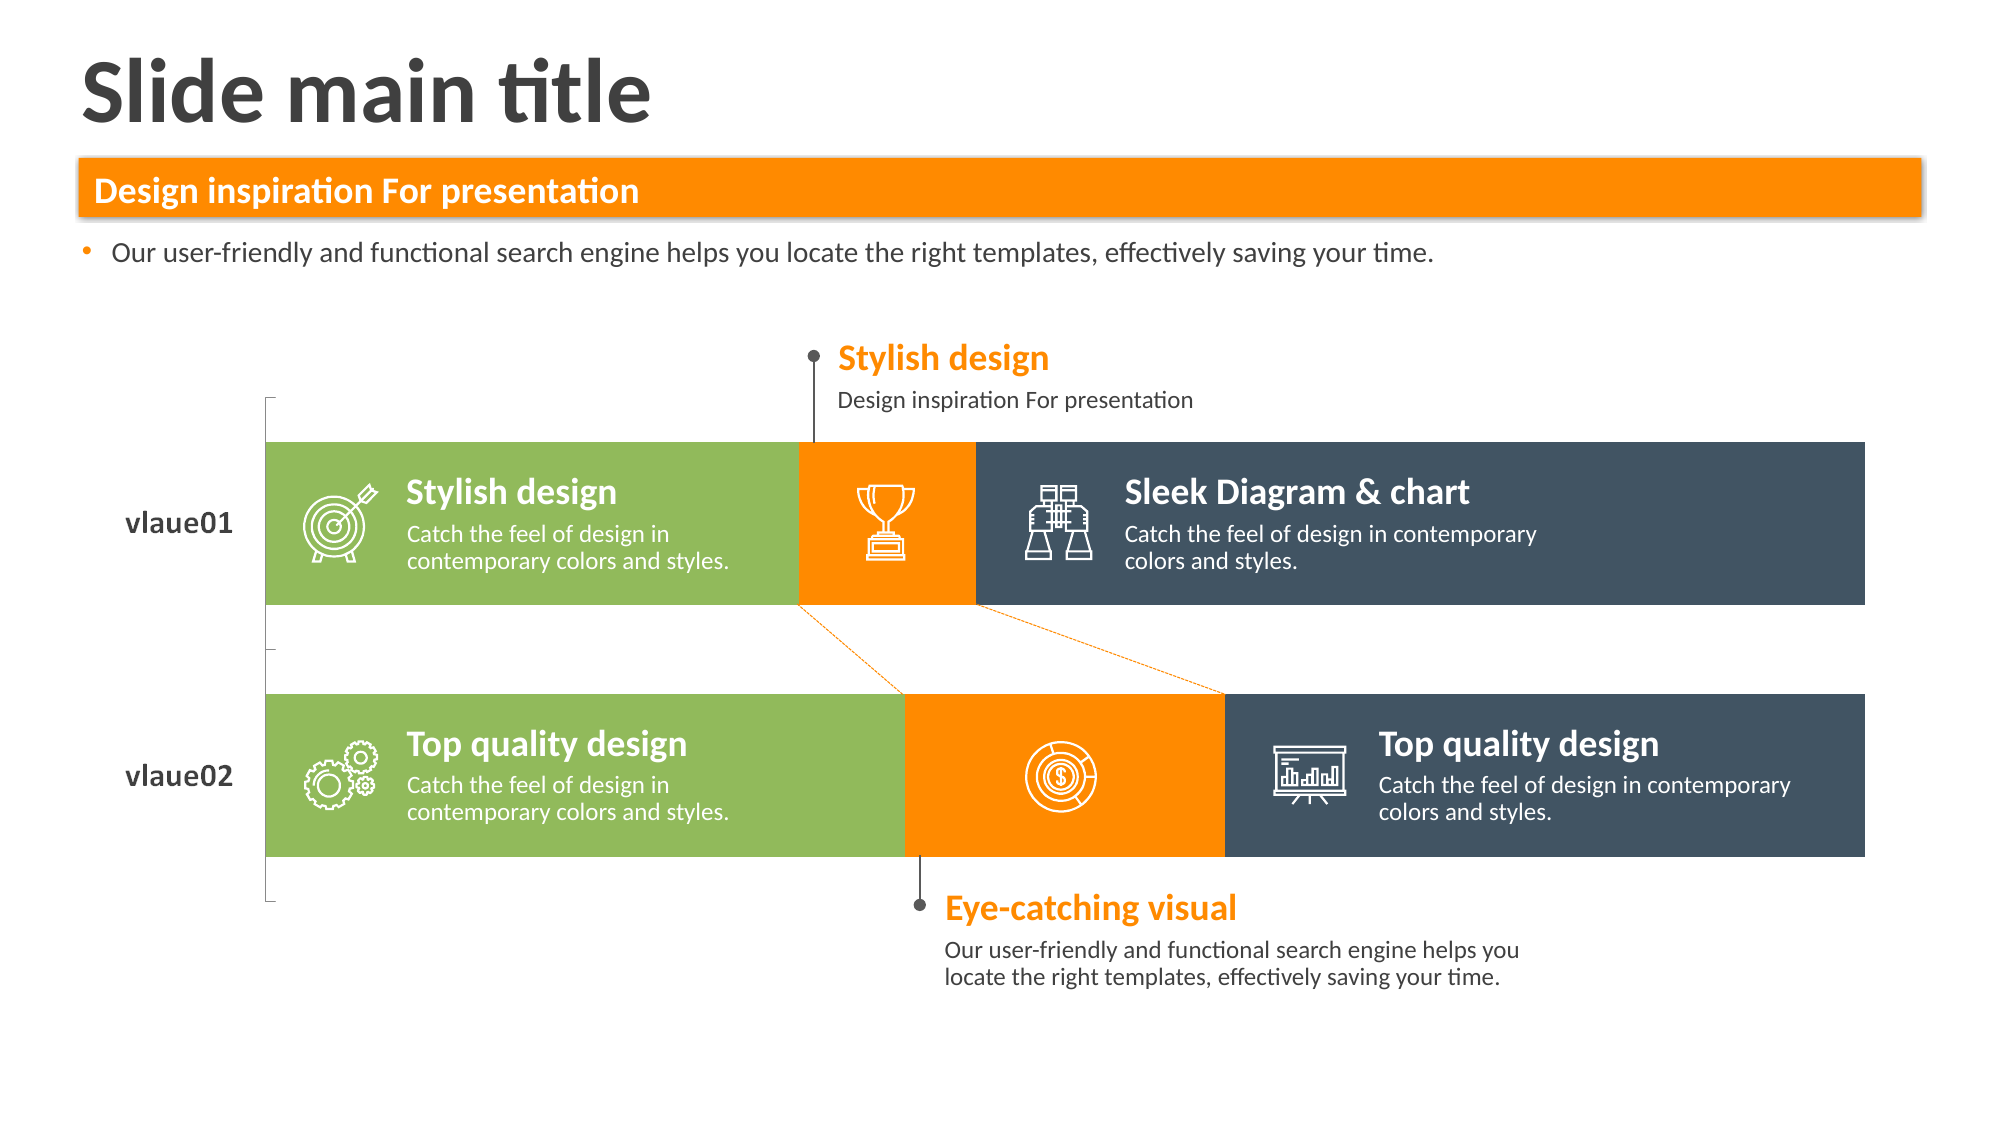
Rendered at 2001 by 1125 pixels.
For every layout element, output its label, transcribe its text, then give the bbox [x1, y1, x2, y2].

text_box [857, 484, 915, 561]
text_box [944, 888, 1553, 992]
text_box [837, 338, 1446, 415]
text_box Design inspiration For presentation [94, 166, 1849, 212]
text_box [304, 740, 378, 811]
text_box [103, 366, 1897, 933]
text_box [78, 157, 1922, 218]
text_box Our user-friendly and functional search engine helps you locate the right templates, effectively saving your time. [81, 233, 1922, 269]
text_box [973, 603, 1226, 695]
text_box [1123, 472, 1540, 576]
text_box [1025, 741, 1097, 813]
text_box Slide main title [81, 51, 1922, 140]
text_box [405, 472, 732, 576]
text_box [1273, 745, 1347, 805]
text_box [797, 603, 903, 695]
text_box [405, 723, 732, 827]
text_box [1377, 723, 1800, 827]
